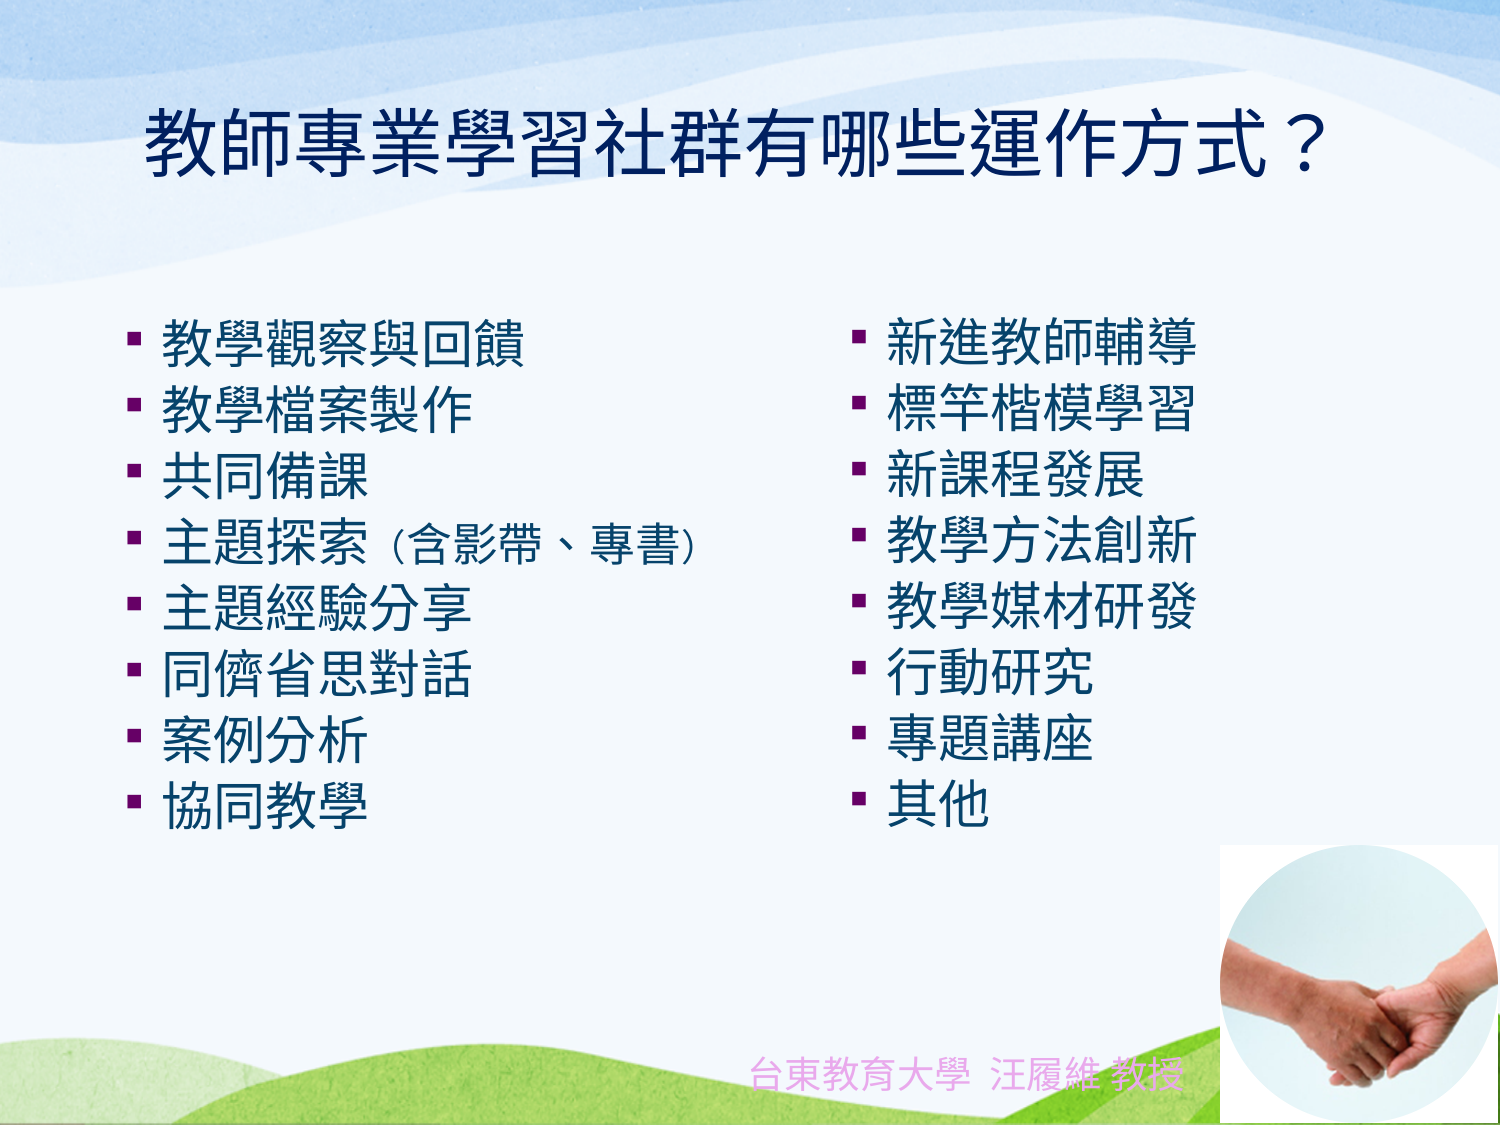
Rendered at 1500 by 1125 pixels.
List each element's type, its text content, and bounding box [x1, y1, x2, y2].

text_box [549, 1011, 1220, 1072]
text_box 教師專業學習社群有哪些運作方式？ [76, 89, 1427, 208]
text_box 教學觀察與回饋 教學檔案製作 共同備課 主題探索（含影帶、專書） 主題經驗分享 同儕省思對話 案例分析 協同教學 [112, 304, 809, 975]
text_box 新進教師輔導 標竿楷模學習 新課程發展 教學方法創新 教學媒材研發 行動研究 專題講座 其他 [837, 302, 1298, 907]
picture [0, 0, 1500, 1125]
text_box [631, 1023, 887, 1083]
text_box 台東教育大學 汪履維 教授 [733, 1044, 1199, 1104]
